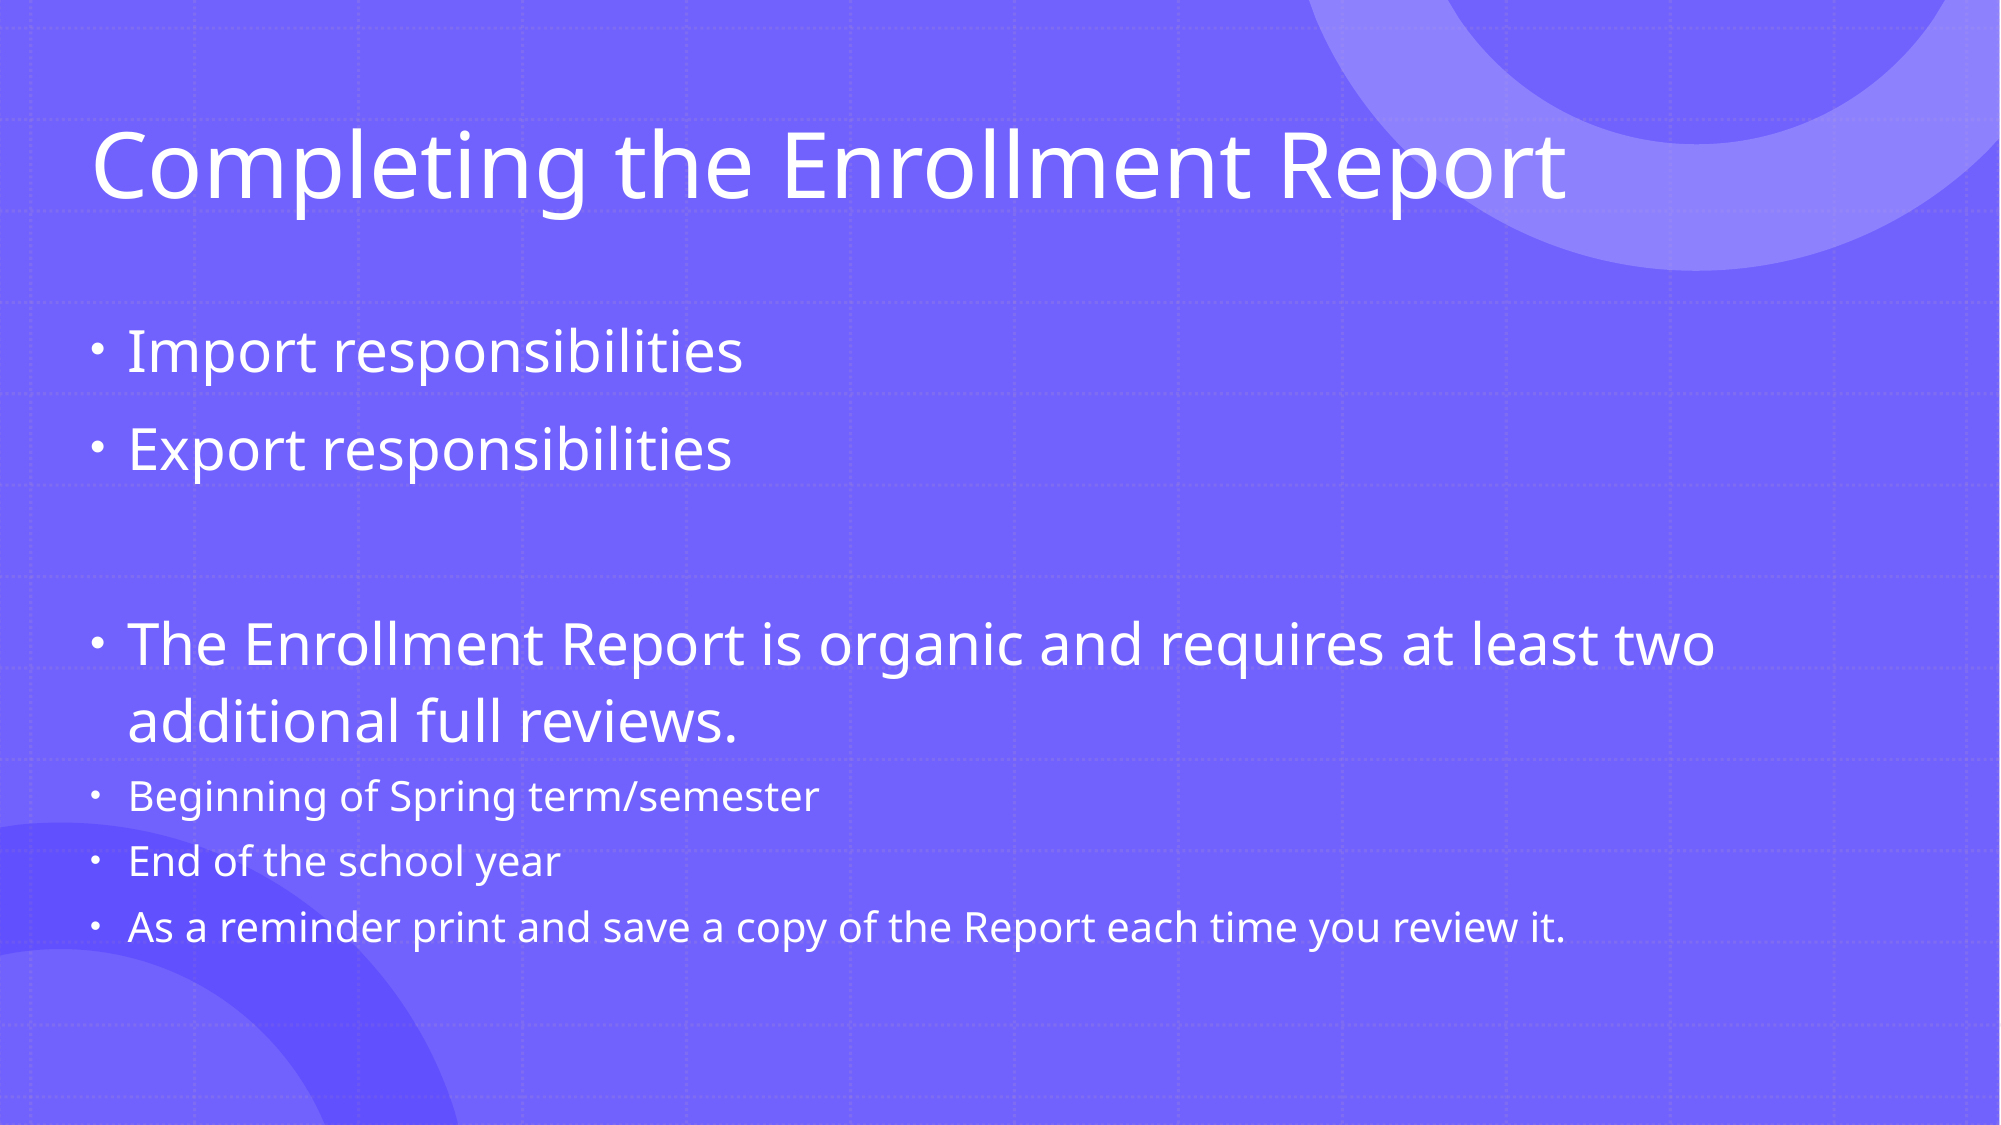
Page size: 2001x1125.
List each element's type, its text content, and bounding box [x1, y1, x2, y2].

title Completing the Enrollment Report [75, 59, 1834, 278]
list Import responsibilities Export responsibilities The Enrollment Report is organic and requires at least two additional full reviews. Beginning of Spring term/semester End of the school year As a reminder print and save a copy of the Report each time you review it. [75, 299, 1834, 1014]
